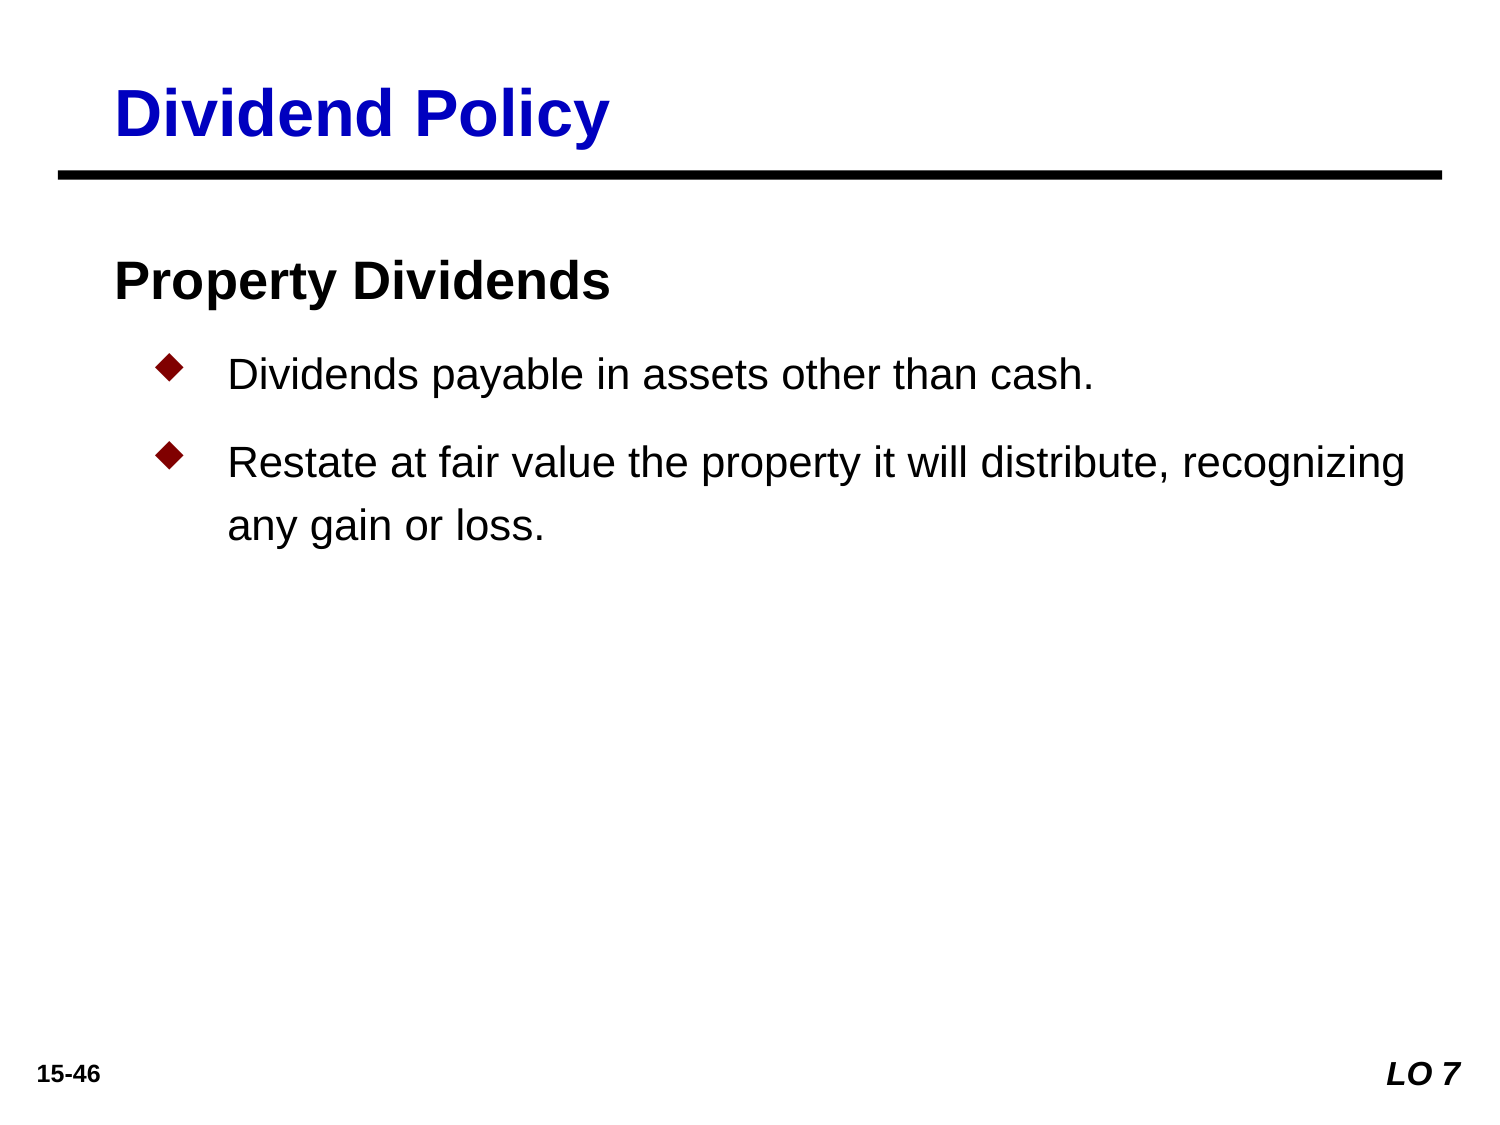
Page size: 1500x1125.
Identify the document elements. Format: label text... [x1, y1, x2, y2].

list Property Dividends Dividends payable in assets other than cash. Restate at fair value the property it will distribute, recognizing any gain or loss. [99, 224, 1438, 675]
text_box Dividend Policy [99, 62, 1450, 155]
text_box LO 7 [1337, 1044, 1475, 1100]
